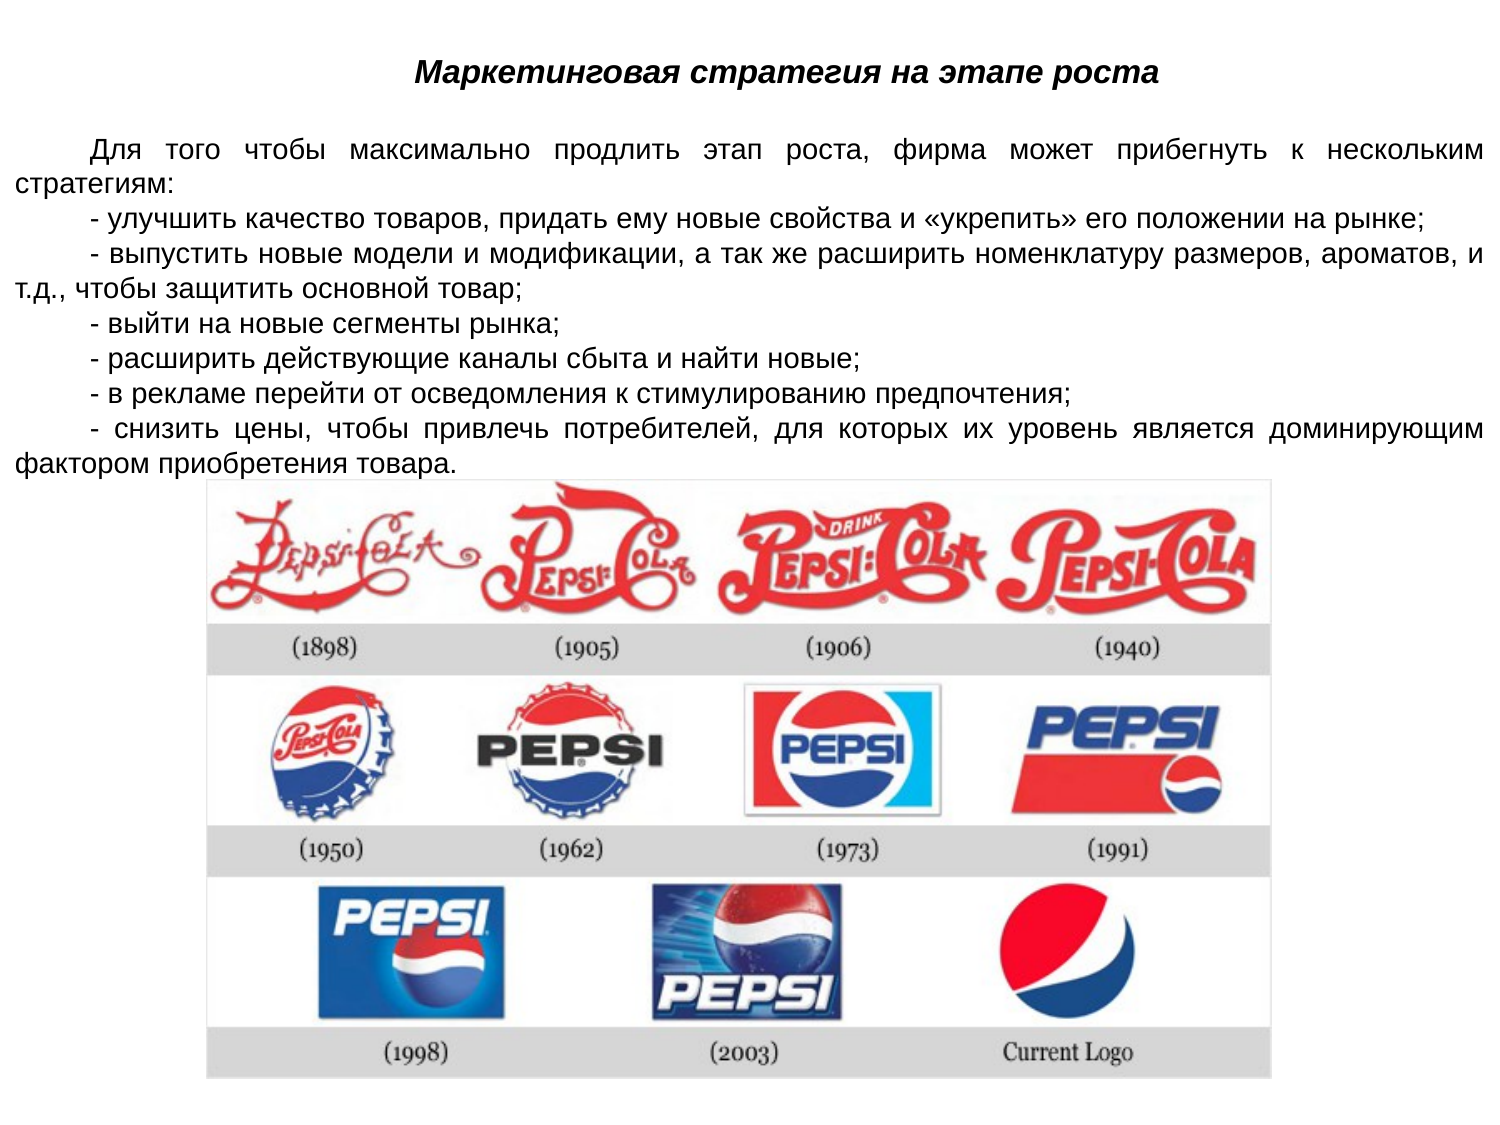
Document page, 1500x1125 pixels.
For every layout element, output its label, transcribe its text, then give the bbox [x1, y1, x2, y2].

picture [206, 479, 1272, 1080]
text_box Маркетинговая стратегия на этапе роста Для того чтобы максимально продлить этап роста, фирма может прибегнуть к нескольким стратегиям: - улучшить качество товаров, придать ему новые свойства и «укрепить» его положении на рынке; - выпустить новые модели и модификации, а так же расширить номенклатуру размеров, ароматов, и т.д., чтобы защитить основной товар; - выйти на новые сегменты рынка; - расширить действующие каналы сбыта и найти новые; - в рекламе перейти от осведомления к стимулированию предпочтения; - снизить цены, чтобы привлечь потребителей, для которых их уровень является доминирующим фактором приобретения товара. [0, 42, 1500, 487]
